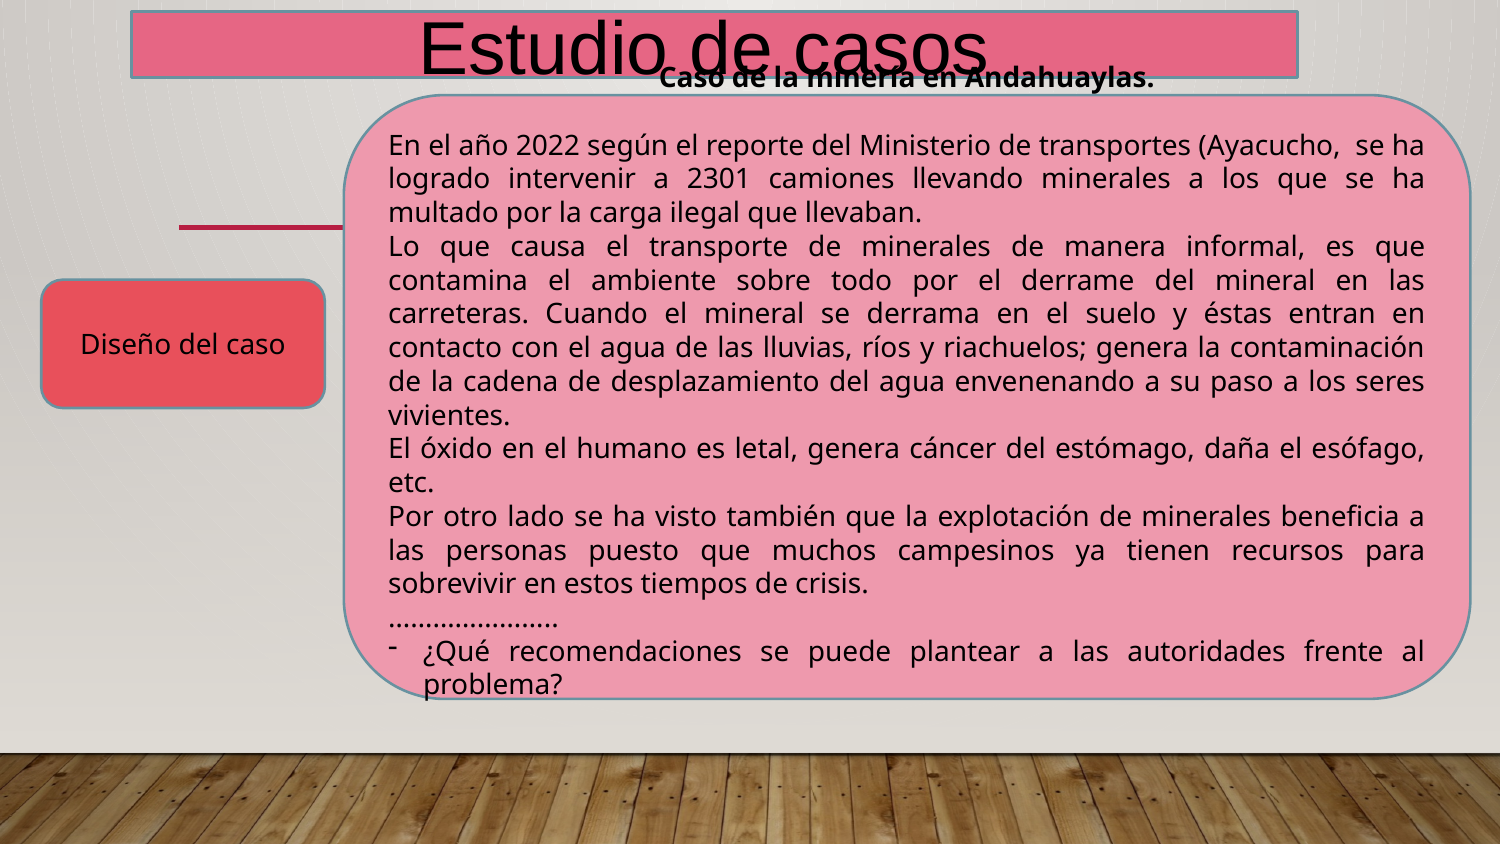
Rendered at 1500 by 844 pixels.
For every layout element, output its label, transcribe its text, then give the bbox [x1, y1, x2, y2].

text_box Estudio de casos [130, 10, 1299, 79]
picture [0, 753, 1500, 844]
text_box Diseño del caso [39, 278, 327, 410]
text_box Caso de la minería en Andahuaylas. En el año 2022 según el reporte del Ministerio de transportes (Ayacucho, se ha logrado intervenir a 2301 camiones llevando minerales a los que se ha multado por la carga ilegal que llevaban. Lo que causa el transporte de minerales de manera informal, es que contamina el ambiente sobre todo por el derrame del mineral en las carreteras. Cuando el mineral se derrama en el suelo y éstas entran en contacto con el agua de las lluvias, ríos y riachuelos; genera la contaminación de la cadena de desplazamiento del agua envenenando a su paso a los seres vivientes. El óxido en el humano es letal, genera cáncer del estómago, daña el esófago, etc. Por otro lado se ha visto también que la explotación de minerales beneficia a las personas puesto que muchos campesinos ya tienen recursos para sobrevivir en estos tiempos de crisis. ………………….. ¿Qué recomendaciones se puede plantear a las autoridades frente al problema? [342, 93, 1472, 701]
